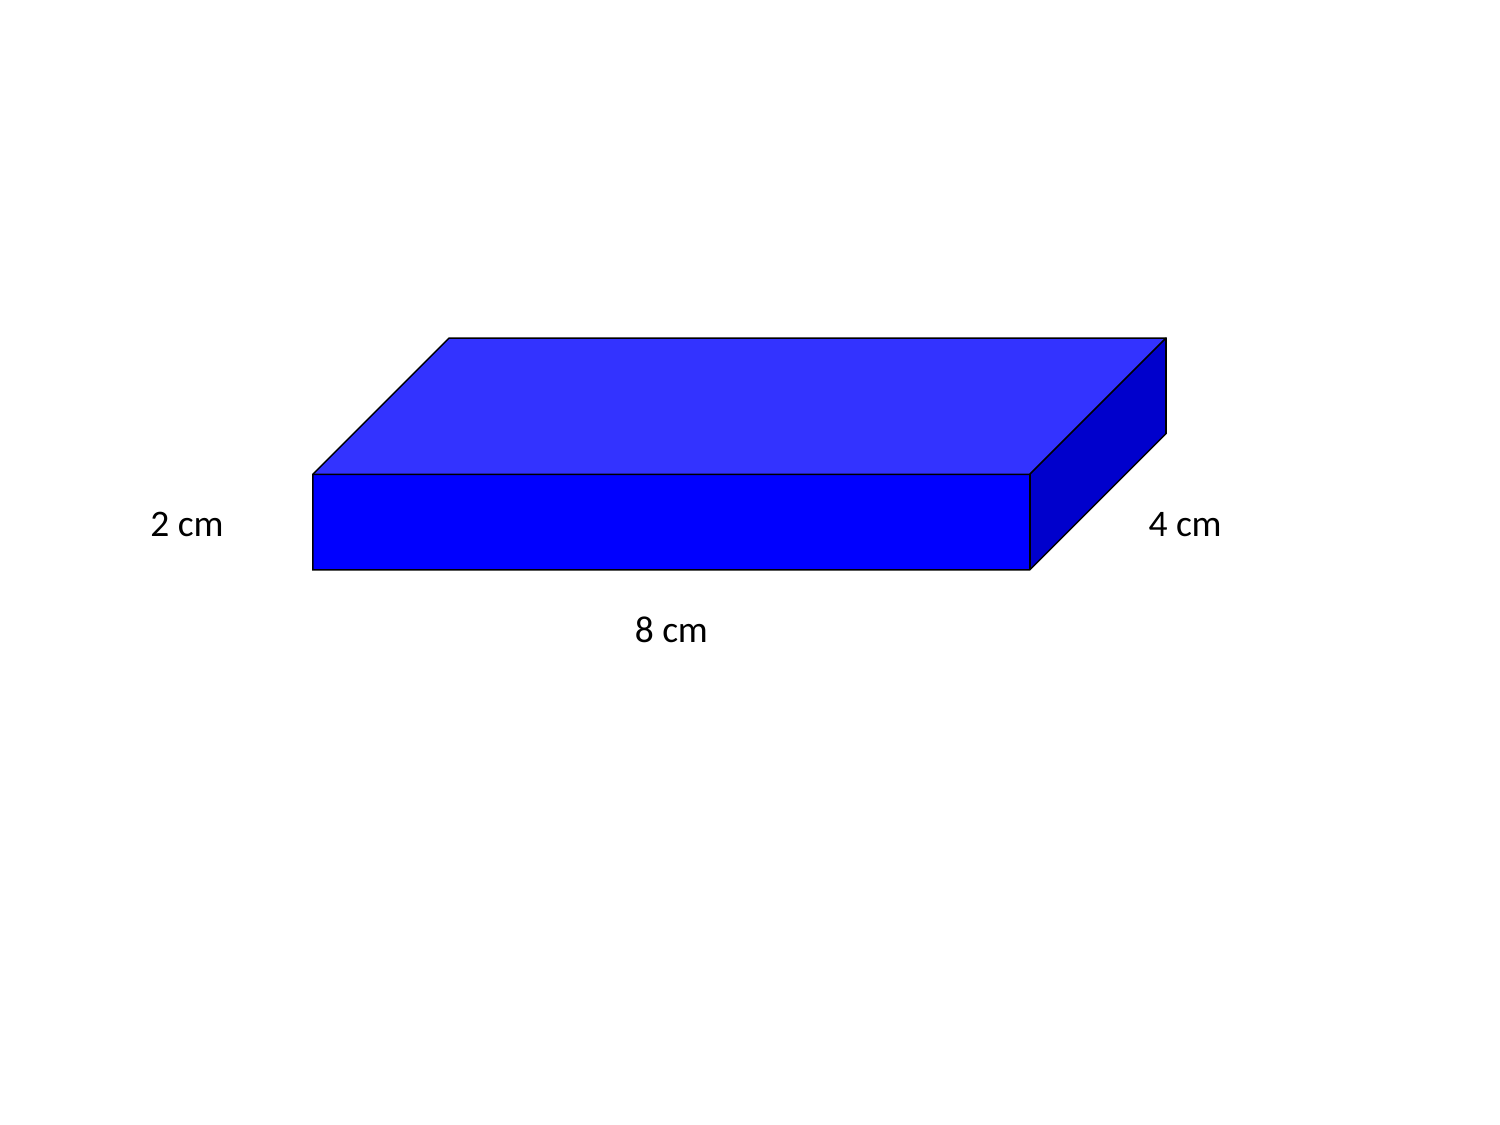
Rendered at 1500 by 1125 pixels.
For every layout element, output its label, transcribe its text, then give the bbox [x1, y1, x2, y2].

text_box 4 cm [1133, 491, 1288, 552]
text_box [312, 338, 1166, 570]
text_box 2 cm [135, 491, 290, 552]
text_box 8 cm [620, 597, 774, 658]
